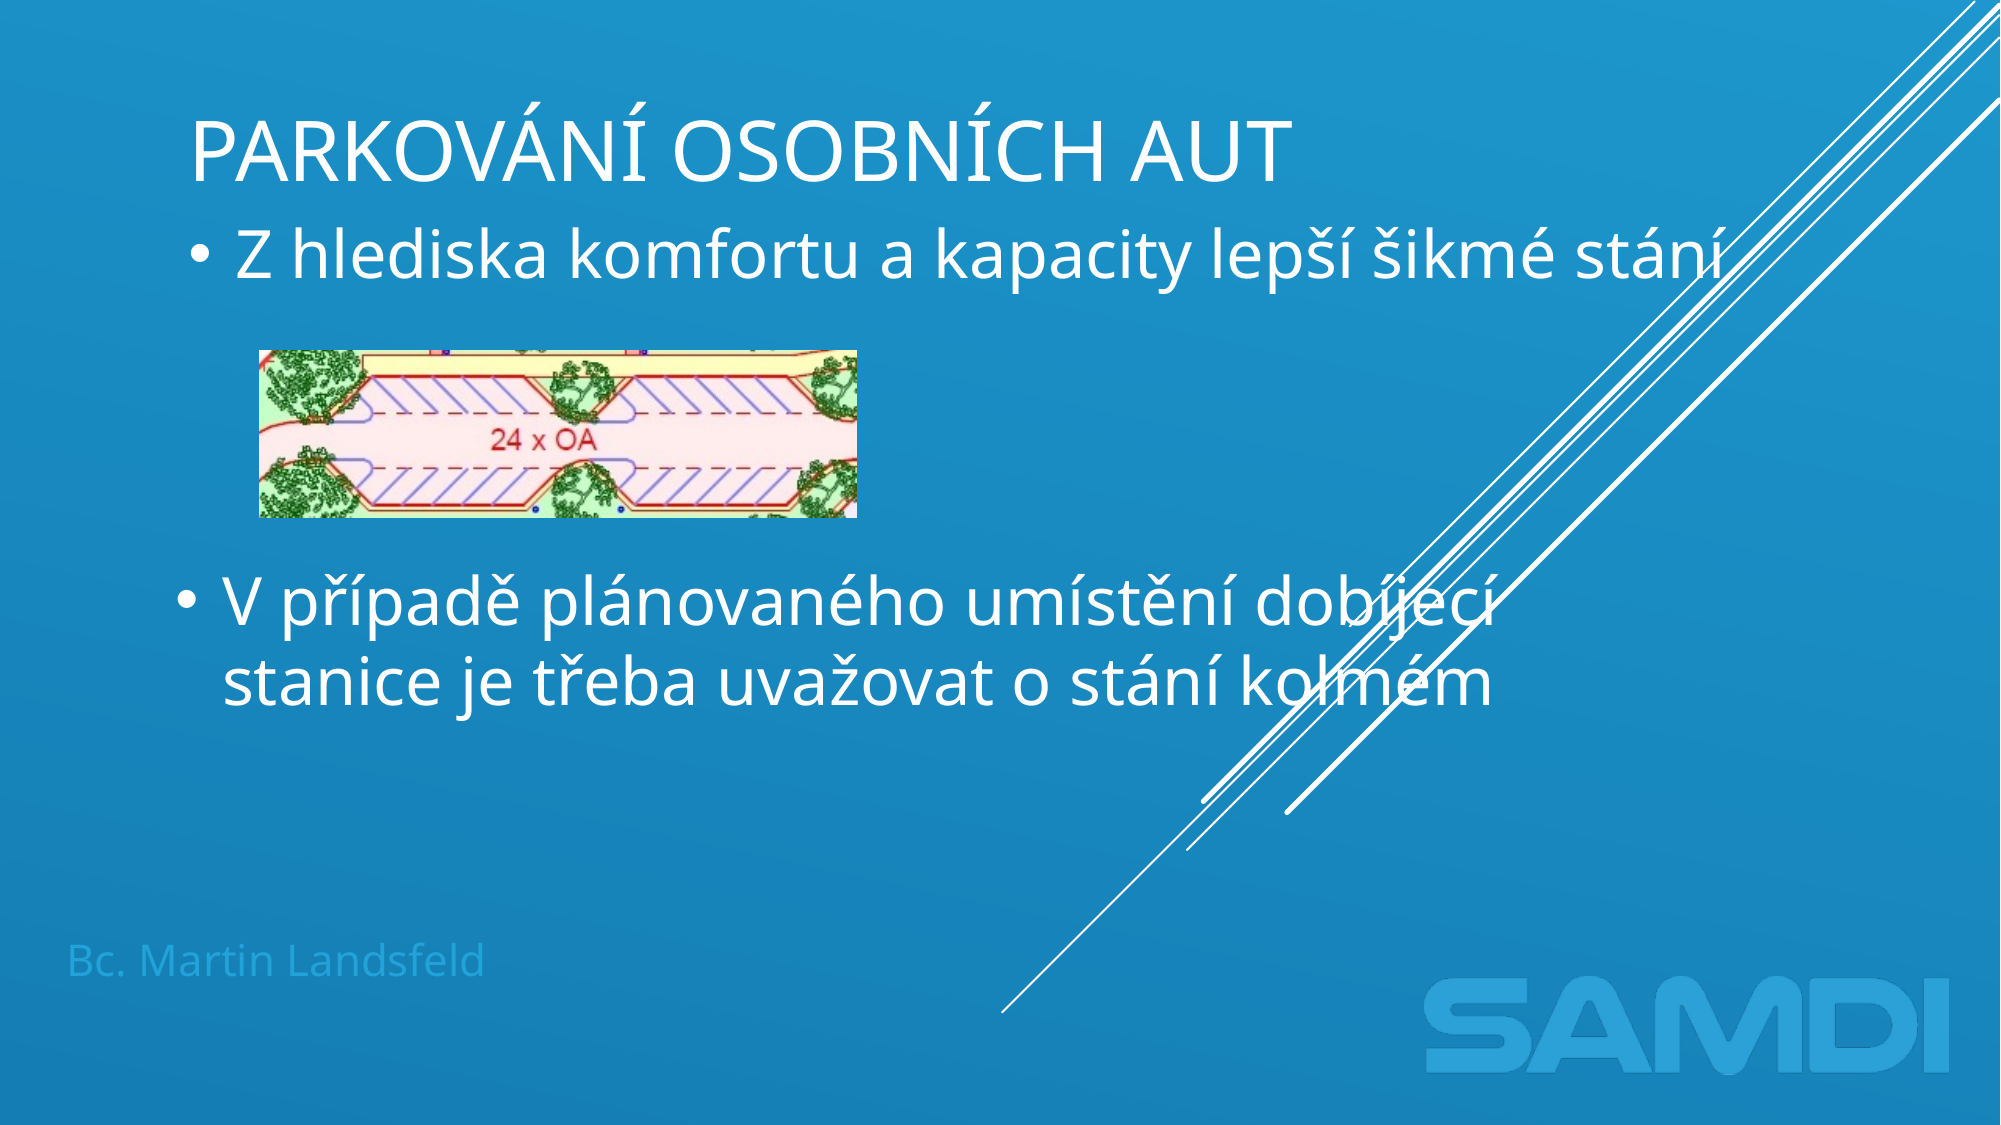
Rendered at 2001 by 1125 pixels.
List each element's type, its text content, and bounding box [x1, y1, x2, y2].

text_box Z hlediska komfortu a kapacity lepší šikmé stání [173, 204, 1841, 505]
subtitle Bc. Martin Landsfeld [51, 777, 1102, 1097]
text_box V případě plánovaného umístění dobíjecí stanice je třeba uvažovat o stání kolmém [160, 551, 1684, 727]
picture [259, 350, 857, 518]
title PARKOVání Osobních aut [173, 89, 1658, 204]
picture [1424, 975, 1949, 1077]
